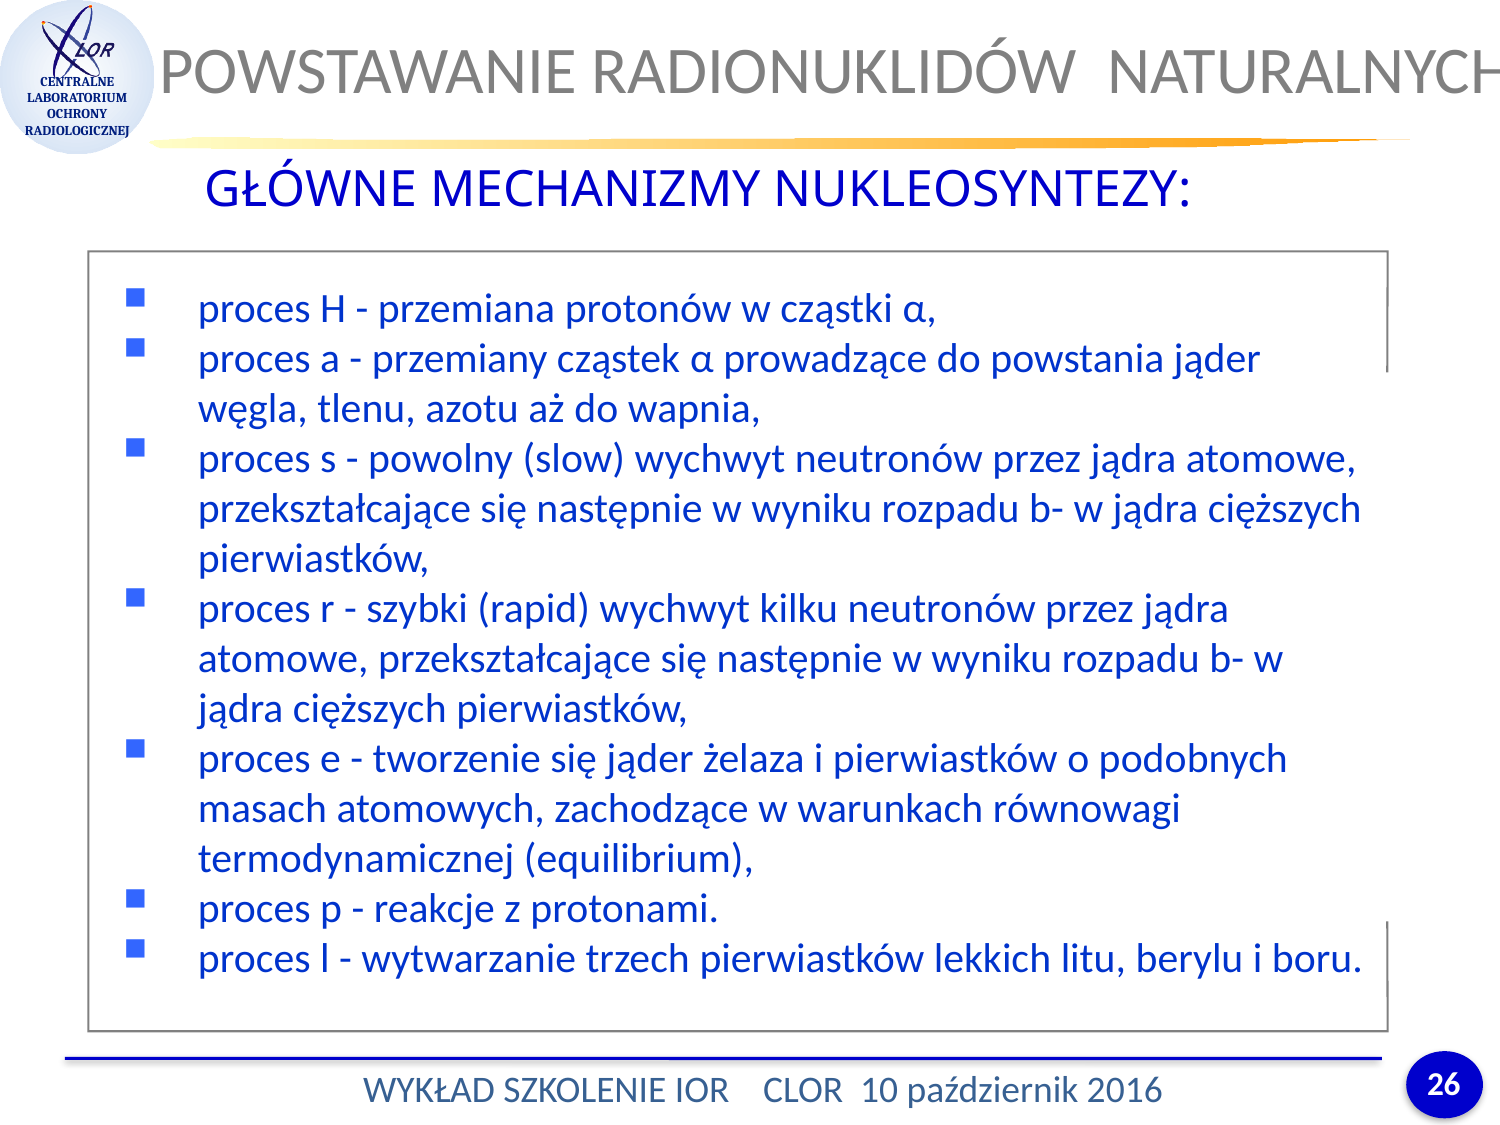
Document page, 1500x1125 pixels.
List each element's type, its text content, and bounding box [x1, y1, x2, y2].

text_box proces H - przemiana protonów w cząstki α, proces a - przemiany cząstek α prowadzące do powstania jąder węgla, tlenu, azotu aż do wapnia, proces s - powolny (slow) wychwyt neutronów przez jądra atomowe, przekształcające się następnie w wyniku rozpadu b- w jądra cięższych pierwiastków, proces r - szybki (rapid) wychwyt kilku neutronów przez jądra atomowe, przekształcające się następnie w wyniku rozpadu b- w jądra cięższych pierwiastków, proces e - tworzenie się jąder żelaza i pierwiastków o podobnych masach atomowych, zachodzące w warunkach równowagi termodynamicznej (equilibrium), proces p - reakcje z protonami. proces l - wytwarzanie trzech pierwiastków lekkich litu, berylu i boru. [88, 251, 1388, 1032]
text_box GŁÓWNE MECHANIZMY NUKLEOSYNTEZY: [190, 148, 1207, 224]
text_box POWSTAWANIE RADIONUKLIDÓW NATURALNYCH [135, 19, 1500, 114]
picture [26, 0, 130, 88]
text_box 26 [1399, 1054, 1489, 1115]
